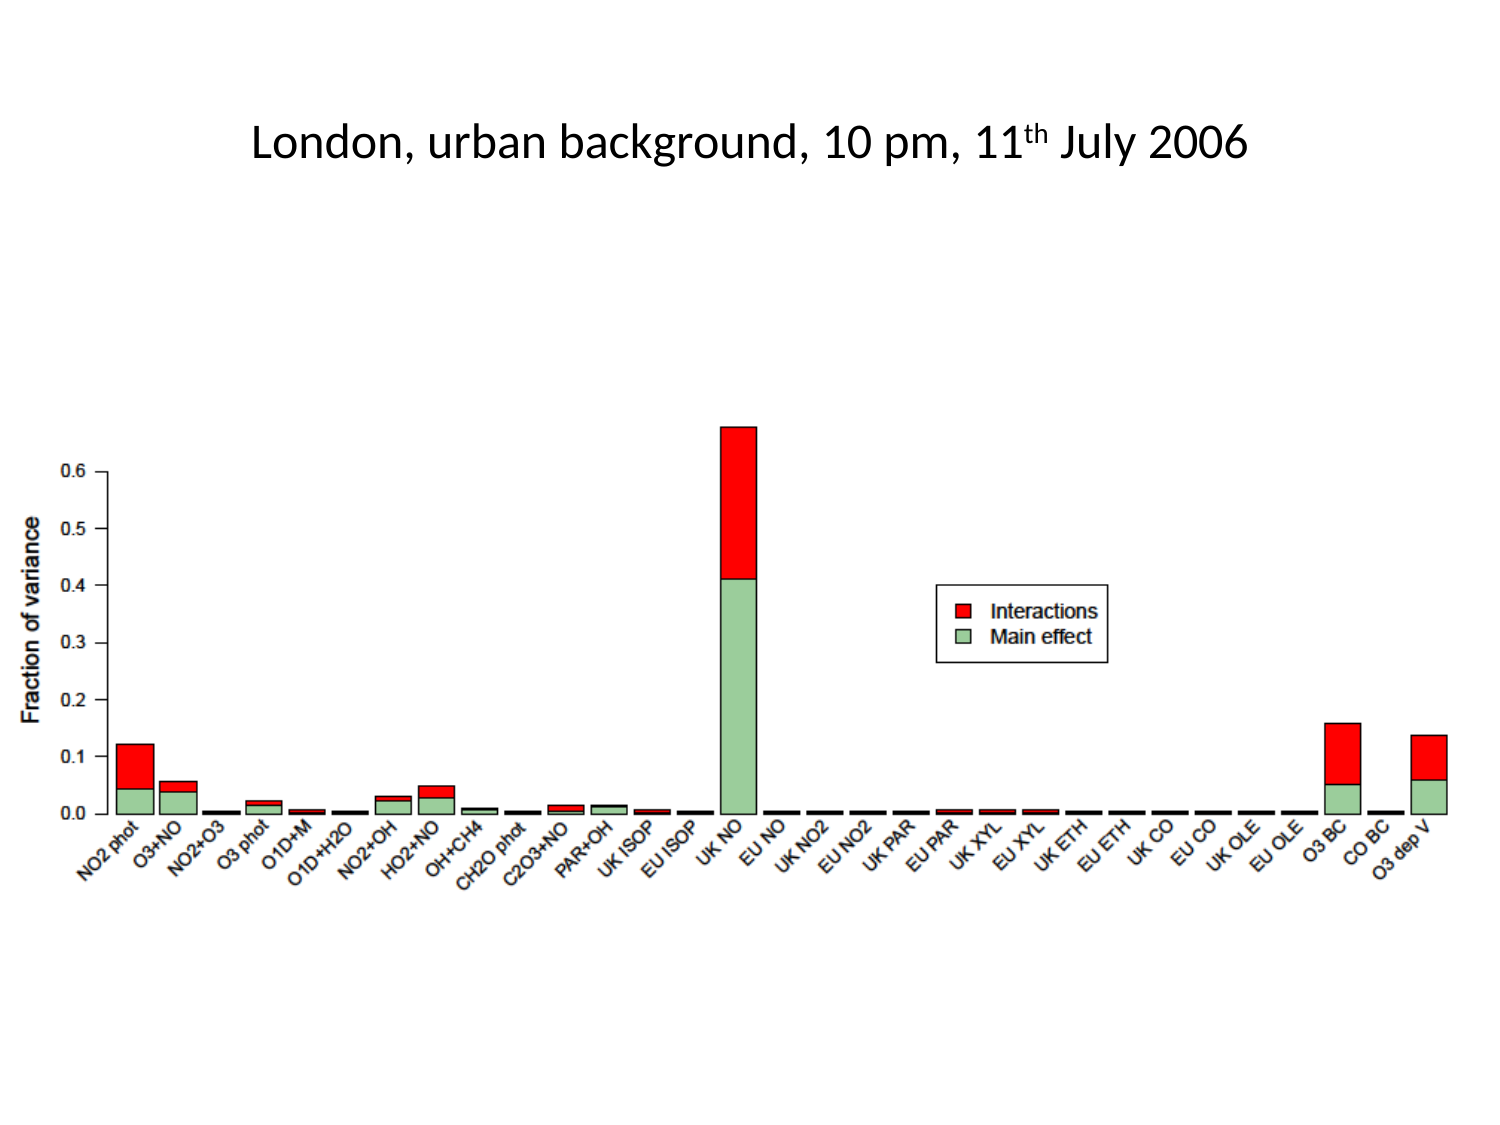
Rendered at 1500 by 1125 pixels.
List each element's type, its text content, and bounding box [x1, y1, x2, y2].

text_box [0, 385, 1500, 922]
title London, urban background, 10 pm, 11th July 2006 [75, 45, 1425, 233]
